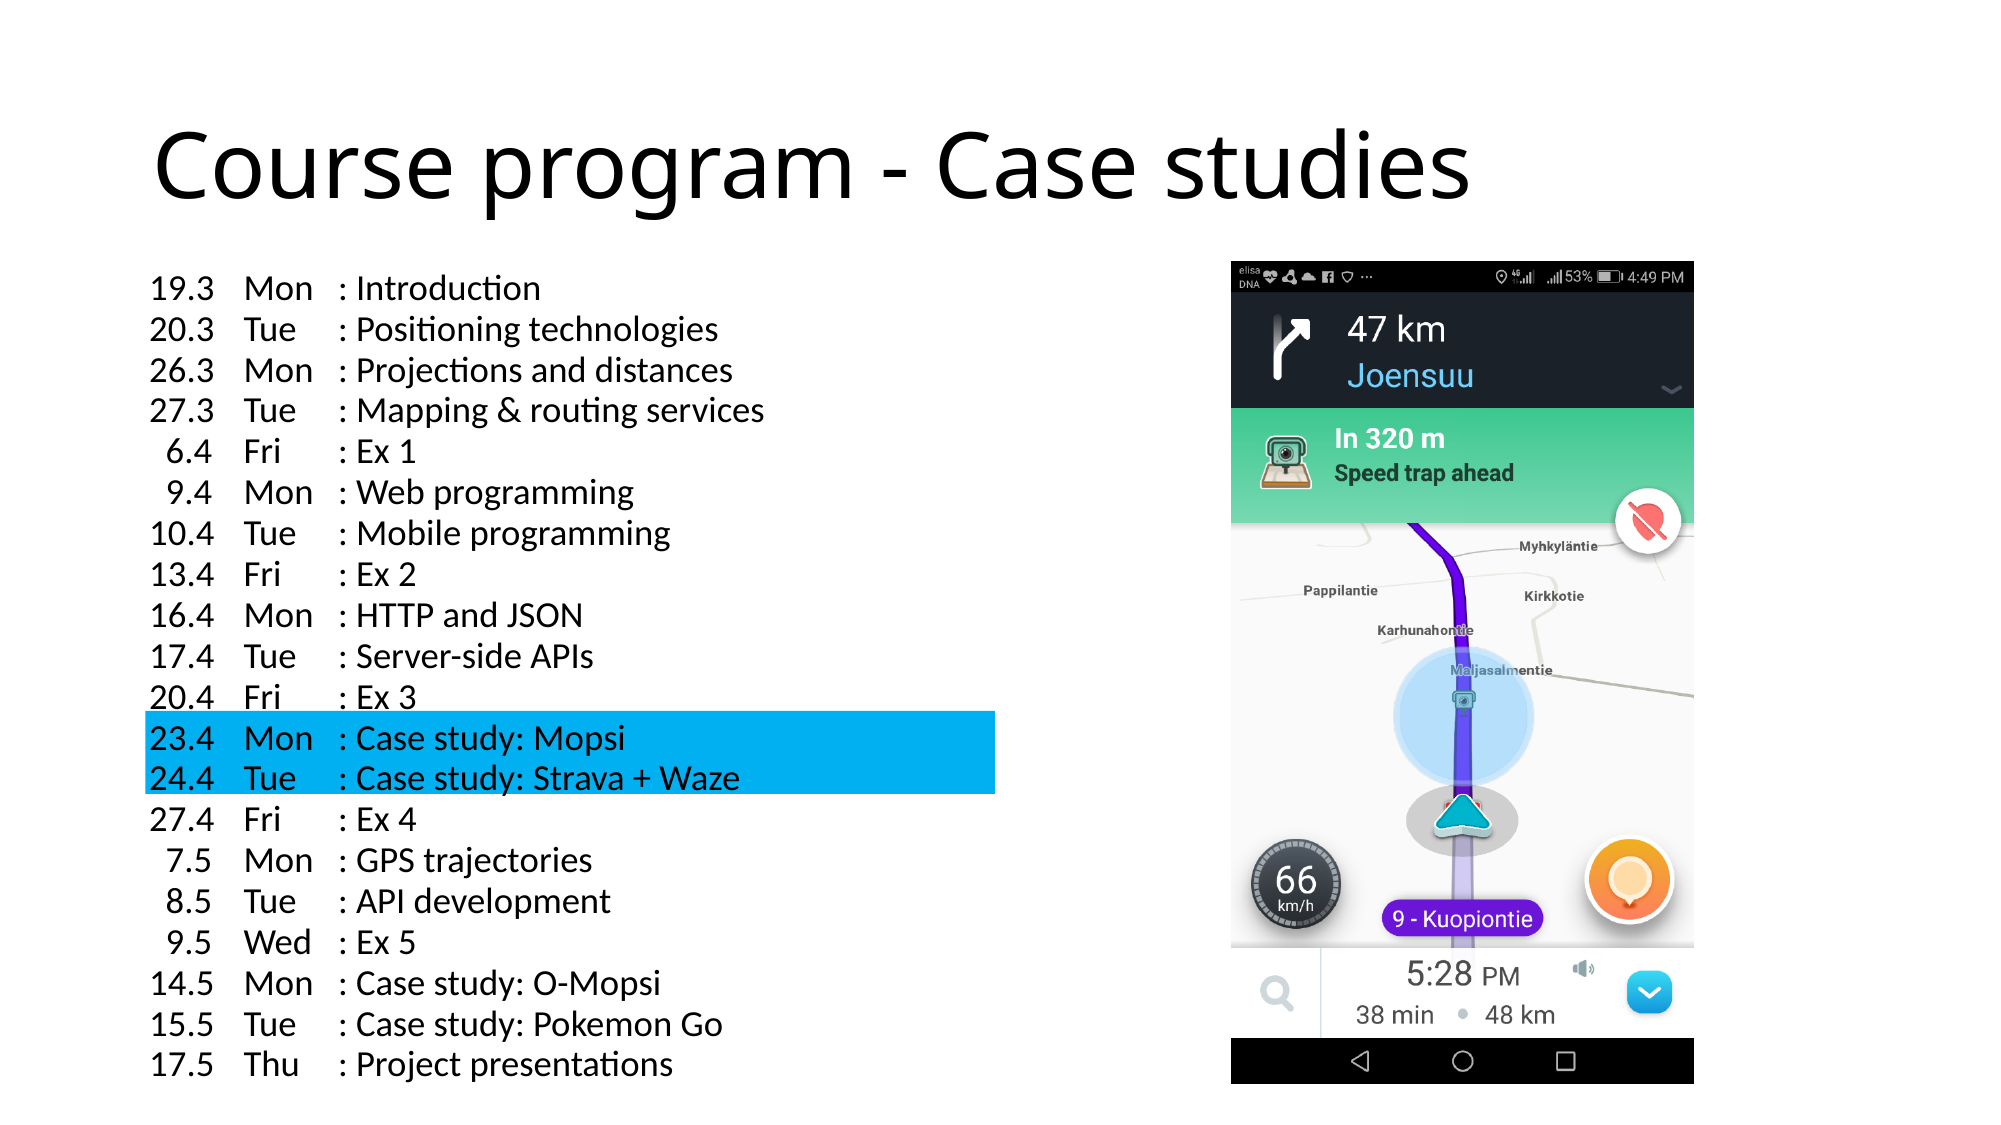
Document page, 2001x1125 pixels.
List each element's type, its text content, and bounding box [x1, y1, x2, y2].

title Course program - Case studies [137, 59, 1863, 278]
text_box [1113, 252, 1812, 1095]
text_box 19.3 Mon : Introduction 20.3 Tue : Positioning technologies 26.3 Mon : Projections and distances 27.3 Tue : Mapping & routing services 6.4 Fri : Ex 1 9.4 Mon : Web programming 10.4 Tue : Mobile programming 13.4 Fri : Ex 2 16.4 Mon : HTTP and JSON 17.4 Tue : Server-side APIs 20.4 Fri : Ex 3 23.4 Mon : Case study: Mopsi 24.4 Tue : Case study: Strava + Waze 27.4 Fri : Ex 4 7.5 Mon : GPS trajectories 8.5 Tue : API development 9.5 Wed : Ex 5 14.5 Mon : Case study: O-Mopsi 15.5 Tue : Case study: Pokemon Go 17.5 Thu : Project presentations [134, 261, 1064, 1103]
